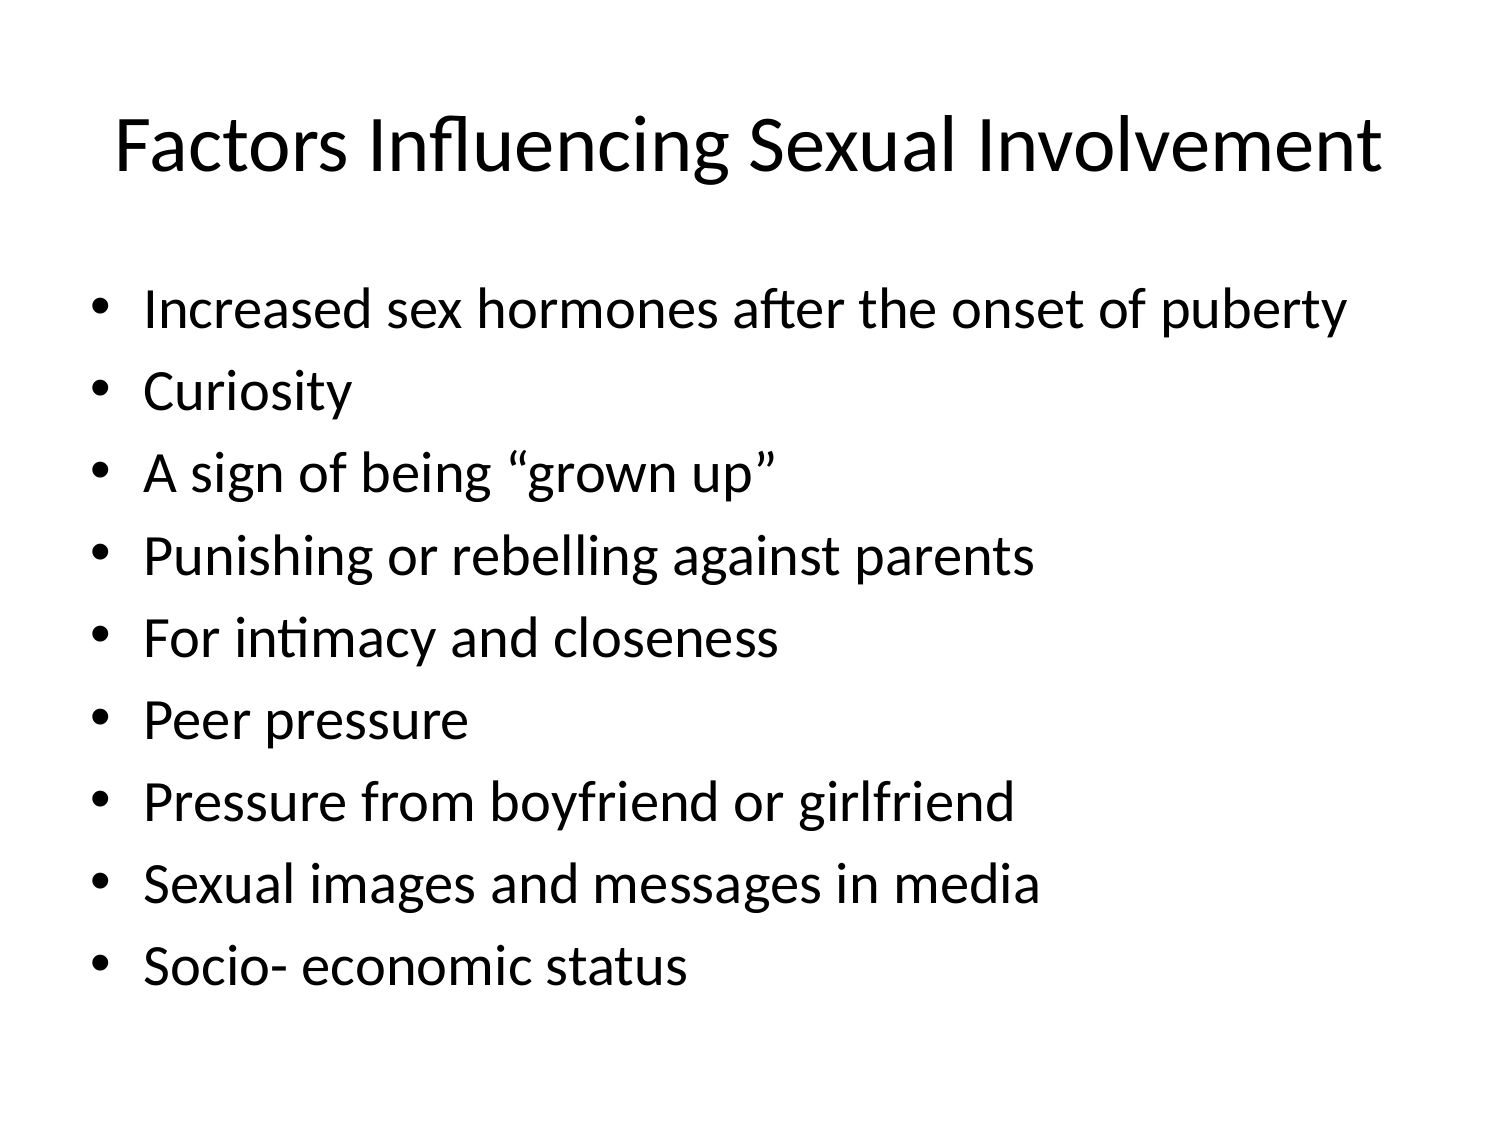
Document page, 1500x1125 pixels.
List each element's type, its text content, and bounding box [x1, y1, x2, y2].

list Increased sex hormones after the onset of puberty Curiosity A sign of being “grown up” Punishing or rebelling against parents For intimacy and closeness Peer pressure Pressure from boyfriend or girlfriend Sexual images and messages in media Socio- economic status [75, 262, 1425, 1005]
title Factors Influencing Sexual Involvement [75, 45, 1425, 233]
